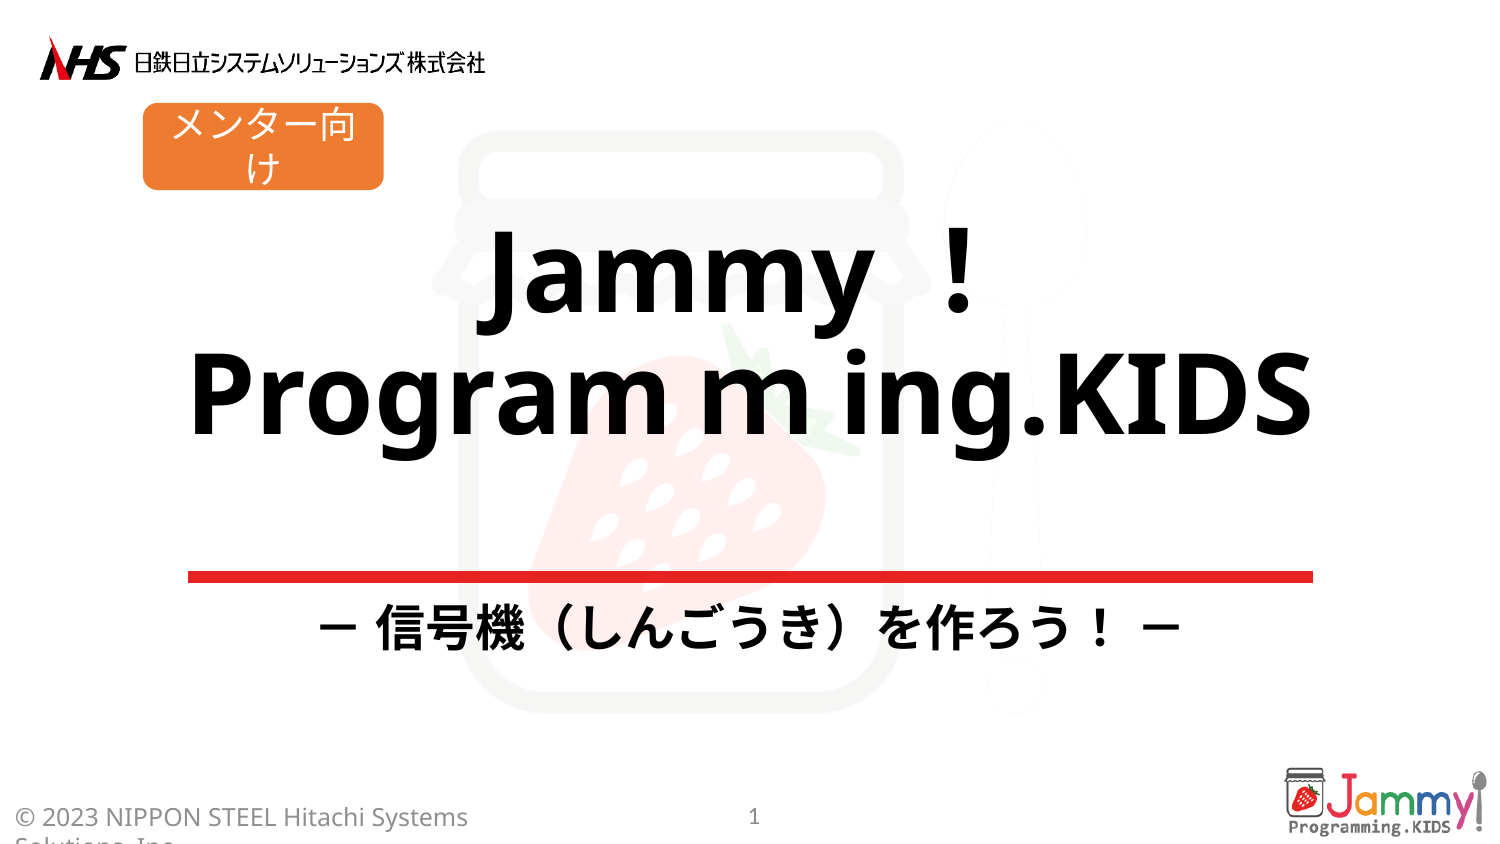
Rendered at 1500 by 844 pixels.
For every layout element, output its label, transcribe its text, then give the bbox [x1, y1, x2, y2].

picture [22, 28, 502, 97]
slide_number 1 [585, 794, 923, 835]
subtitle － 信号機（しんごうき）を作ろう！ － [187, 588, 1313, 682]
picture [1281, 763, 1490, 837]
